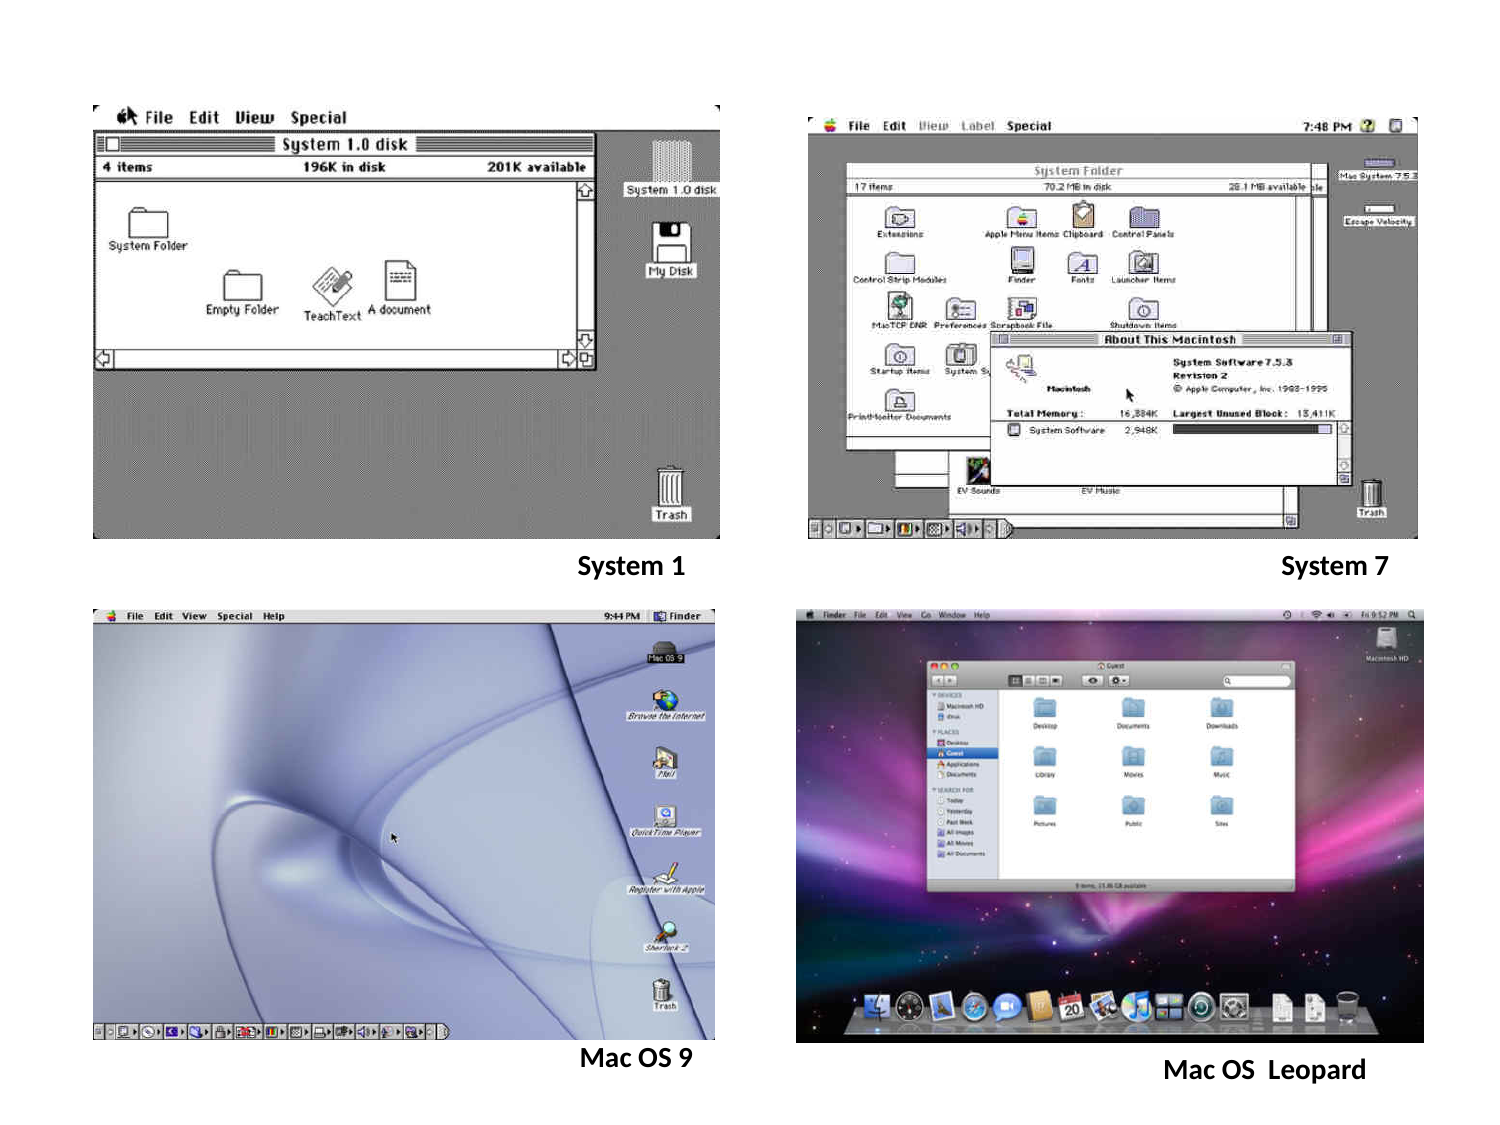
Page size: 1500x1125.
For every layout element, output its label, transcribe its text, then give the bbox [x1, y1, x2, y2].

picture [808, 116, 1419, 540]
picture [93, 105, 721, 540]
text_box System 7 [1266, 549, 1405, 589]
text_box Mac OS 9 [564, 1049, 708, 1081]
picture [93, 609, 716, 1040]
text_box System 1 [562, 548, 701, 589]
text_box Mac OS Leopard [1148, 1042, 1454, 1093]
picture [796, 609, 1424, 1044]
